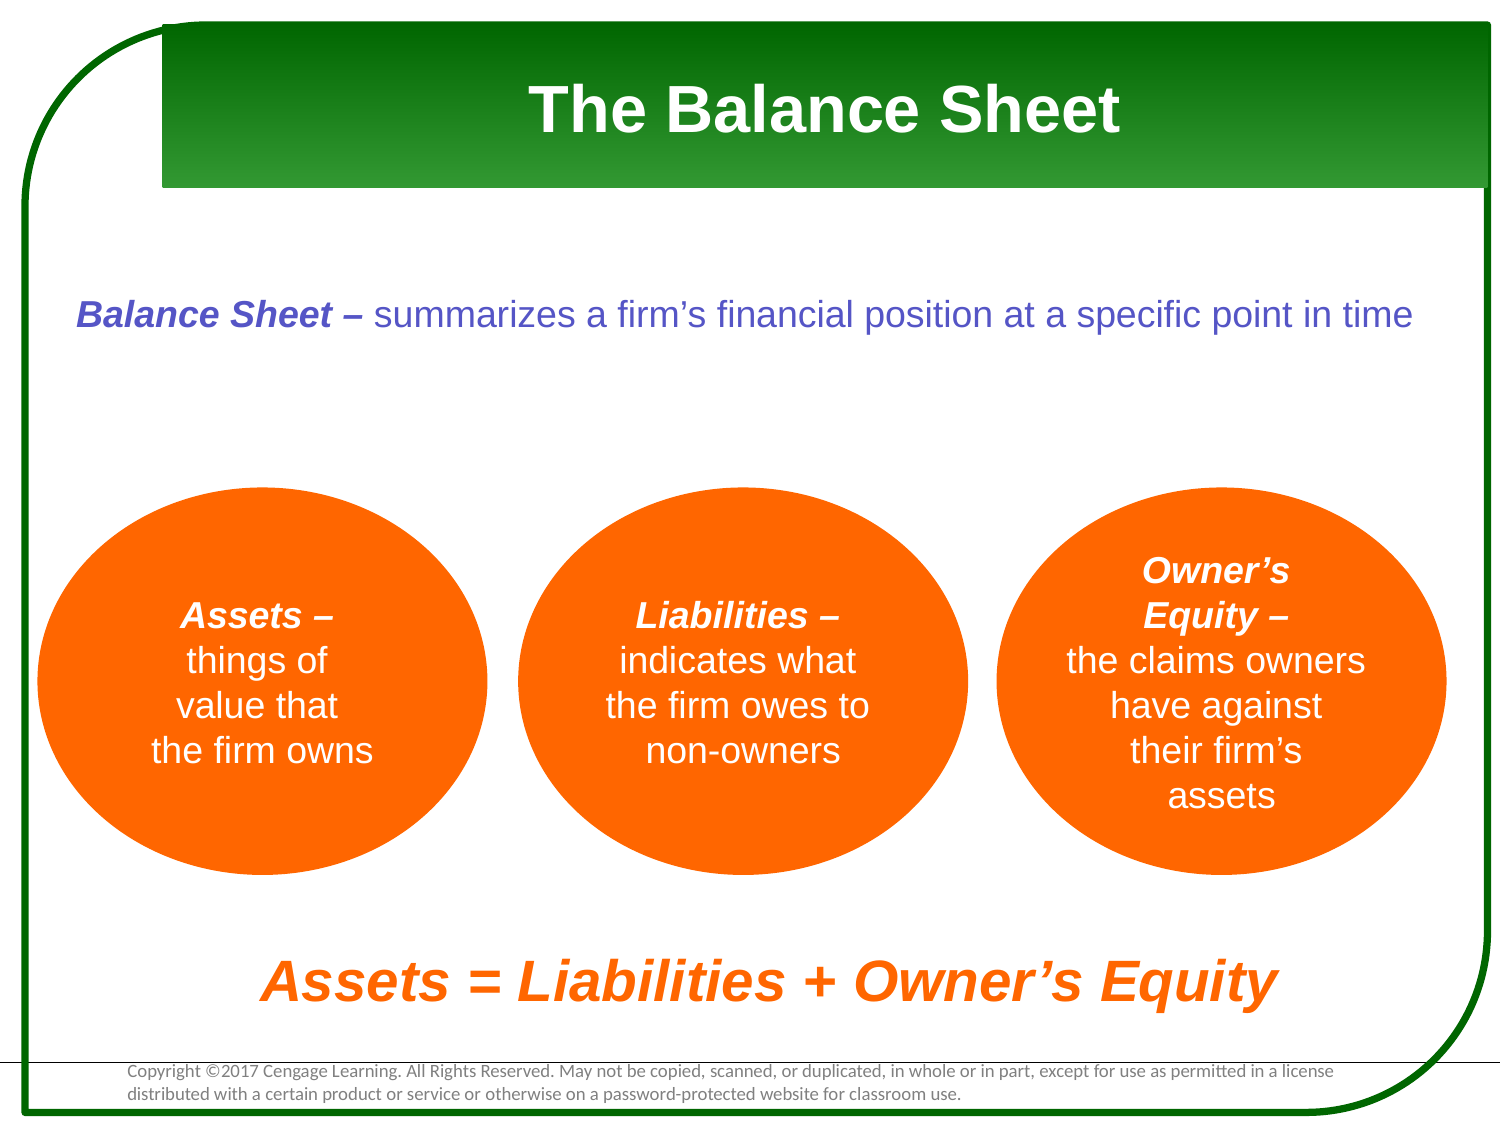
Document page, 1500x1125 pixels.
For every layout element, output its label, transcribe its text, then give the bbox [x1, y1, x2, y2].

title The Balance Sheet [162, 24, 1488, 188]
text_box Liabilities – indicates what the firm owes to non-owners [518, 487, 969, 875]
text_box Owner’s Equity – the claims owners have against their firm’s assets [996, 487, 1447, 875]
text_box Assets – things of value that the firm owns [37, 487, 488, 875]
text_box Assets = Liabilities + Owner’s Equity [19, 936, 1500, 1075]
text_box Balance Sheet – summarizes a firm’s financial position at a specific point in time [40, 283, 1450, 416]
